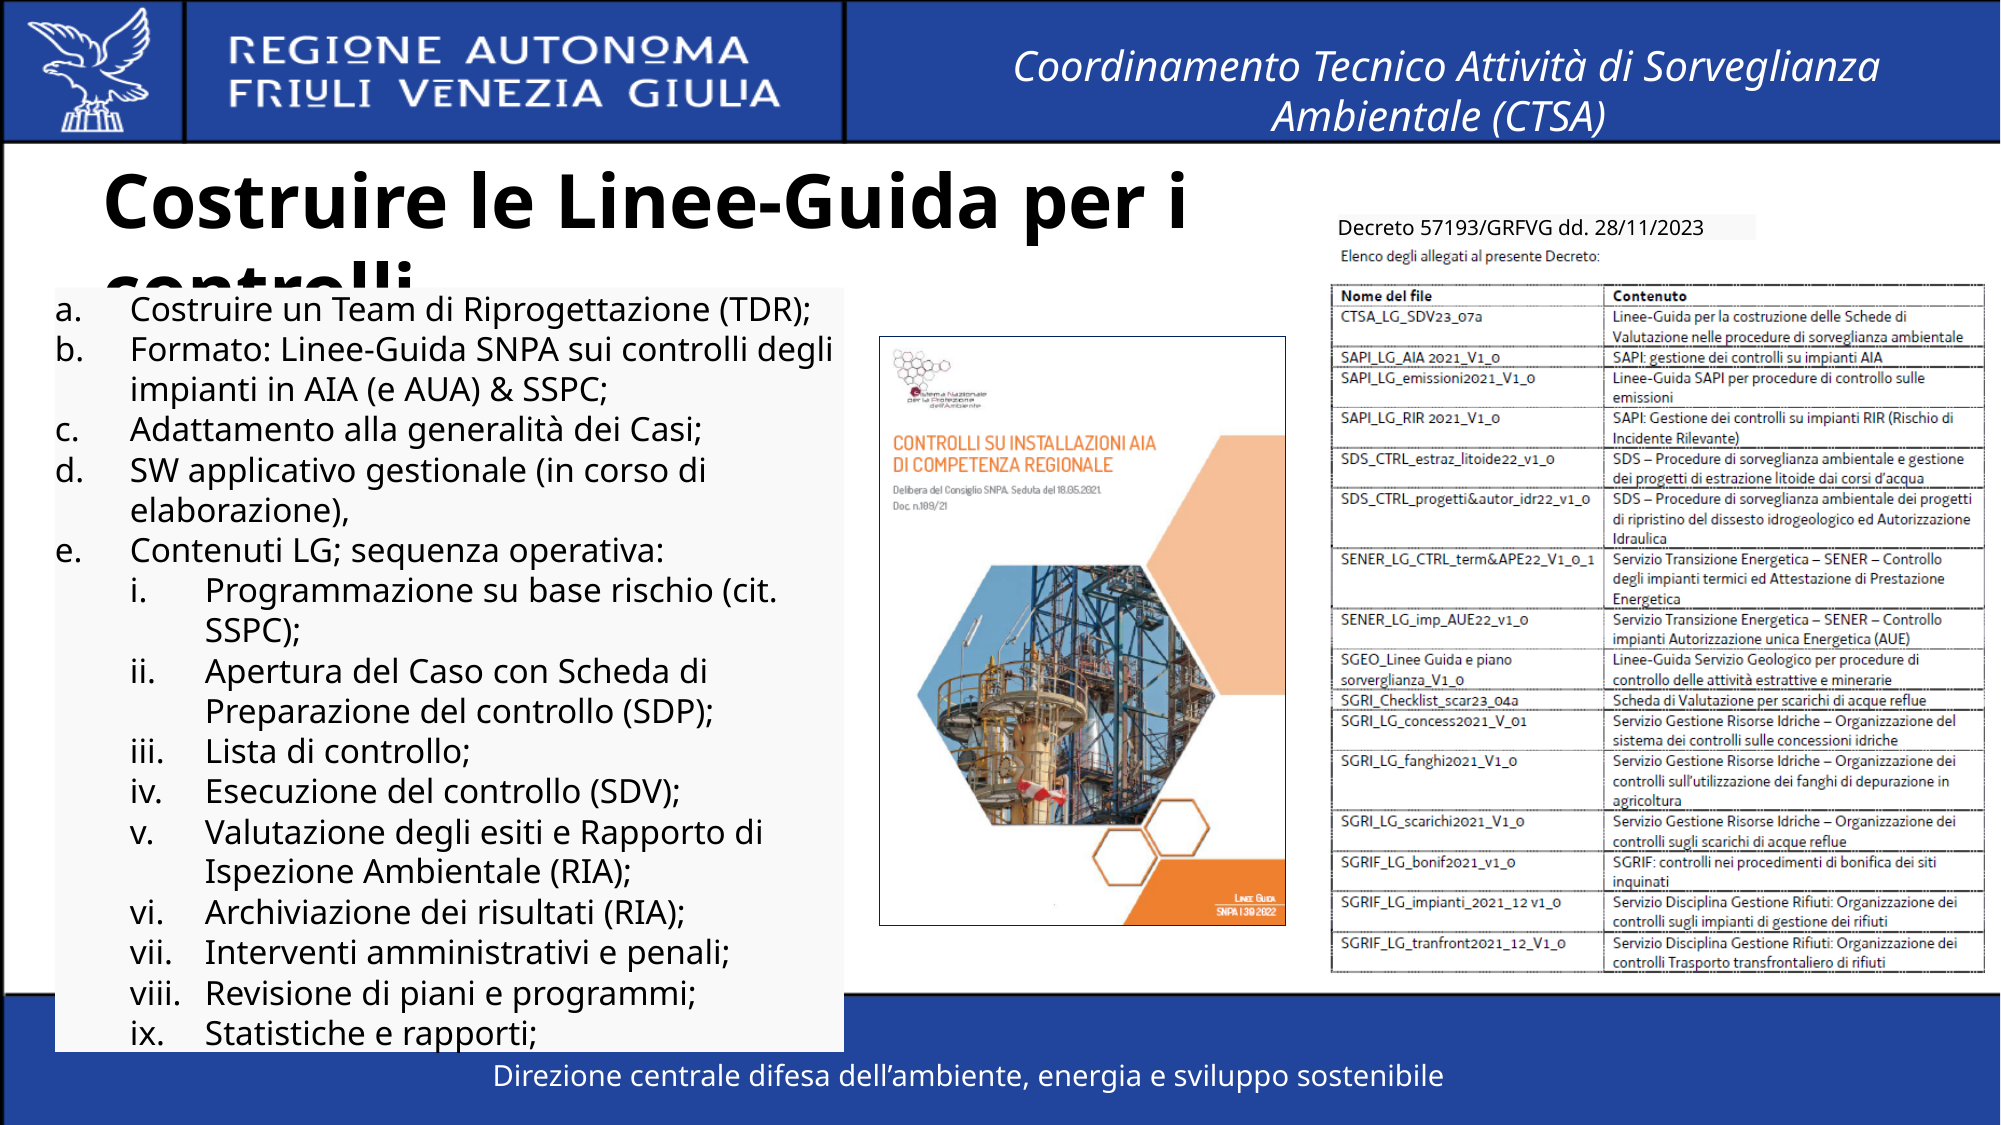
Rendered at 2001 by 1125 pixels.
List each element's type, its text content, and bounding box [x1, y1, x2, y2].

title Costruire le Linee-Guida per i controlli [87, 162, 1321, 325]
text_box Direzione centrale difesa dell’ambiente, energia e sviluppo sostenibile [259, 1057, 1678, 1093]
picture [0, 0, 2001, 1125]
text_box Coordinamento Tecnico Attività di Sorveglianza Ambientale (CTSA) [879, 32, 2000, 148]
text_box Costruire un Team di Riprogettazione (TDR); Formato: Linee-Guida SNPA sui controlli degli impianti in AIA (e AUA) & SSPC; Adattamento alla generalità dei Casi; SW applicativo gestionale (in corso di elaborazione), Contenuti LG; sequenza operativa: Programmazione su base rischio (cit. SSPC); Apertura del Caso con Scheda di Preparazione del controllo (SDP); Lista di controllo; Esecuzione del controllo (SDV); Valutazione degli esiti e Rapporto di Ispezione Ambientale (RIA); Archiviazione dei risultati (RIA); Interventi amministrativi e penali; Revisione di piani e programmi; Statistiche e rapporti; [55, 287, 844, 1052]
text_box Decreto 57193/GRFVG dd. 28/11/2023 [1337, 214, 1757, 240]
